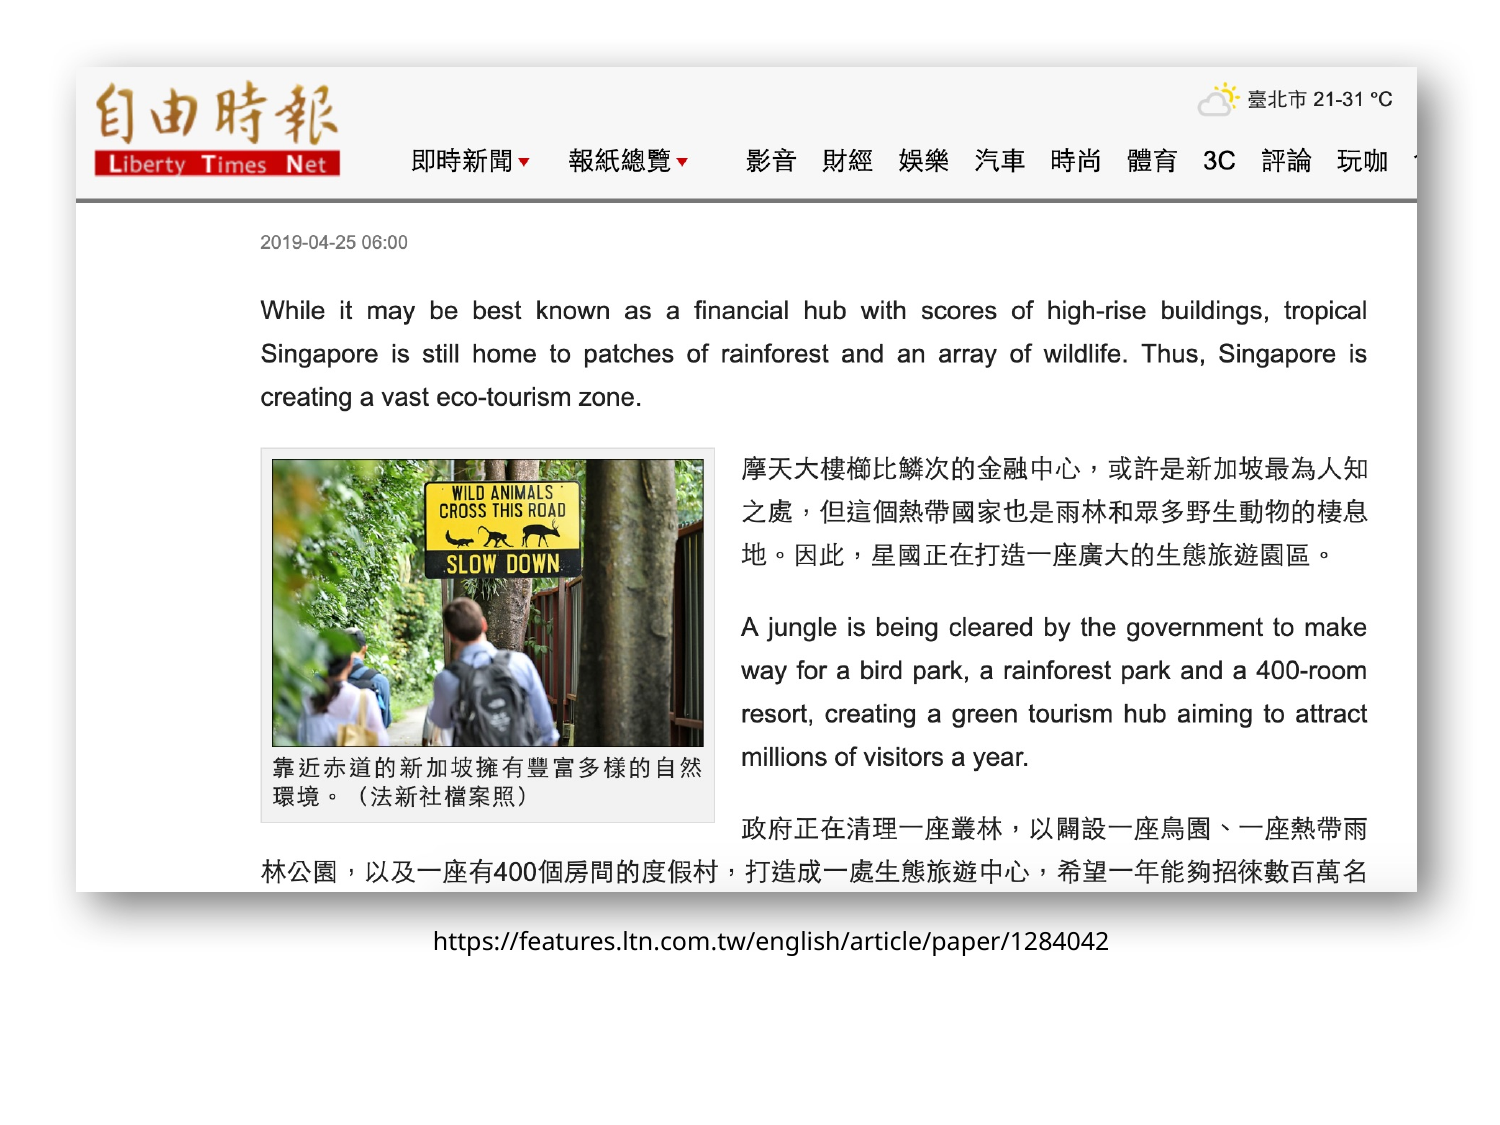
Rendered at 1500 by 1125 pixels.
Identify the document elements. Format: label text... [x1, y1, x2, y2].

picture [76, 67, 1417, 892]
text_box https://features.ltn.com.tw/english/article/paper/1284042 [418, 918, 1169, 963]
